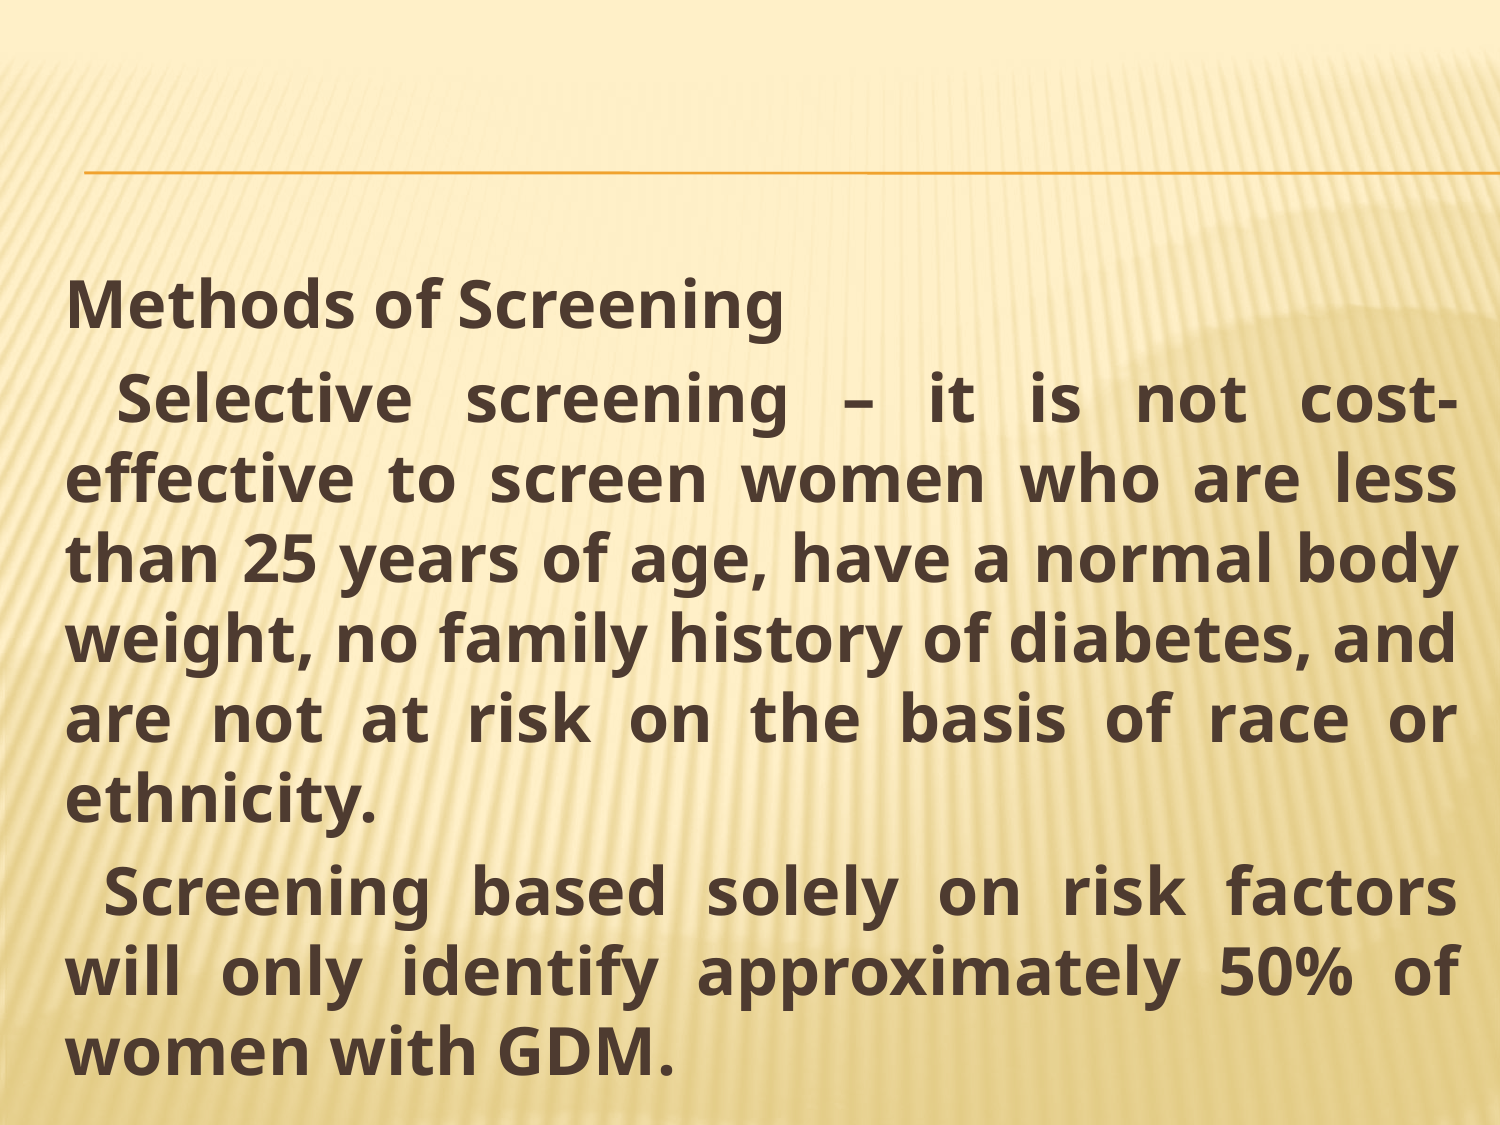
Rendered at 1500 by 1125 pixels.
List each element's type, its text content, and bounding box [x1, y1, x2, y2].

list Methods of Screening Selective screening – it is not cost-effective to screen women who are less than 25 years of age, have a normal body weight, no family history of diabetes, and are not at risk on the basis of race or ethnicity. Screening based solely on risk factors will only identify approximately 50% of women with GDM. [50, 254, 1475, 998]
